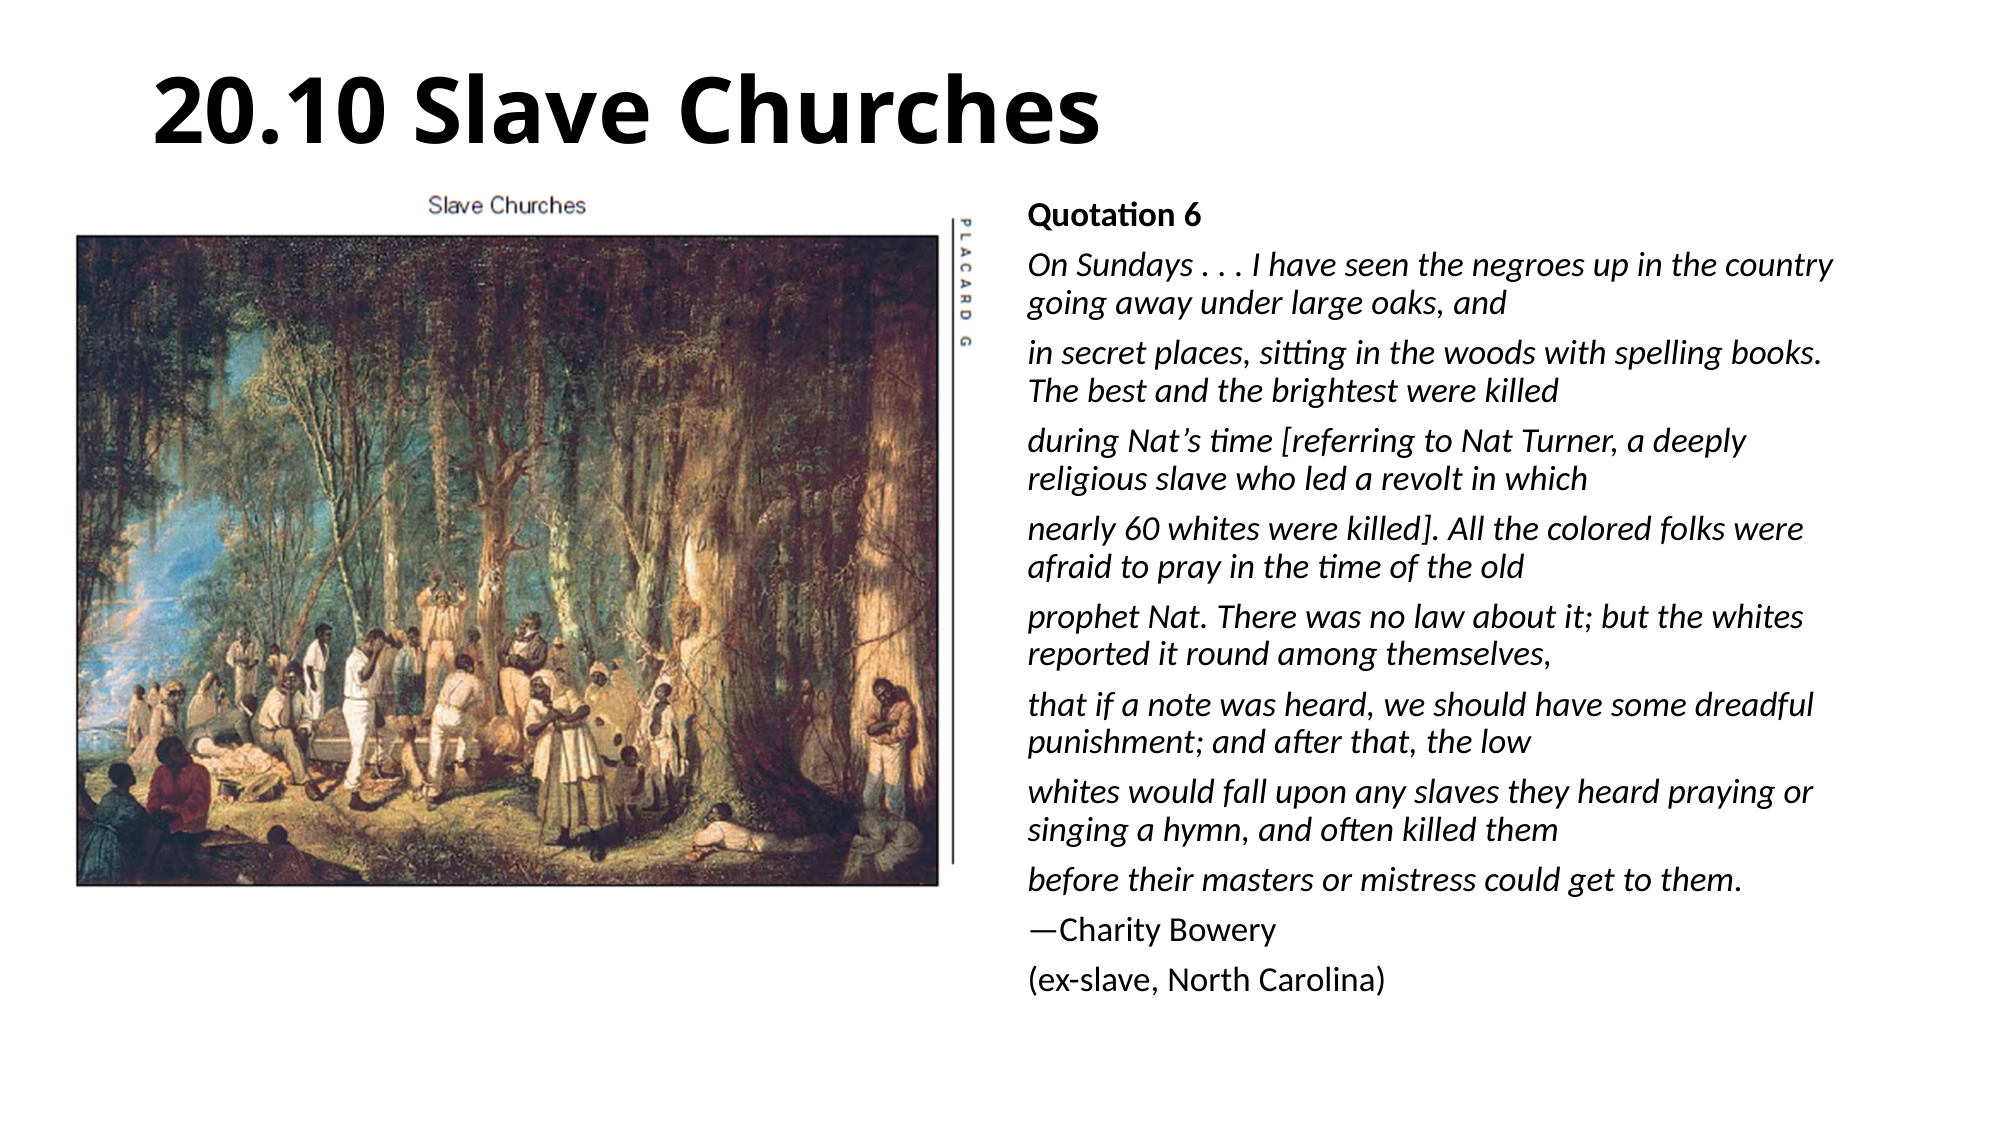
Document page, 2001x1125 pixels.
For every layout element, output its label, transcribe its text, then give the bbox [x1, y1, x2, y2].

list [54, 168, 988, 908]
title 20.10 Slave Churches [137, 59, 1863, 278]
list Quotation 6 On Sundays . . . I have seen the negroes up in the country going away under large oaks, and in secret places, sitting in the woods with spelling books. The best and the brightest were killed during Nat’s time [referring to Nat Turner, a deeply religious slave who led a revolt in which nearly 60 whites were killed]. All the colored folks were afraid to pray in the time of the old prophet Nat. There was no law about it; but the whites reported it round among themselves, that if a note was heard, we should have some dreadful punishment; and after that, the low whites would fall upon any slaves they heard praying or singing a hymn, and often killed them before their masters or mistress could get to them. —Charity Bowery (ex-slave, North Carolina) [1012, 189, 1863, 1014]
